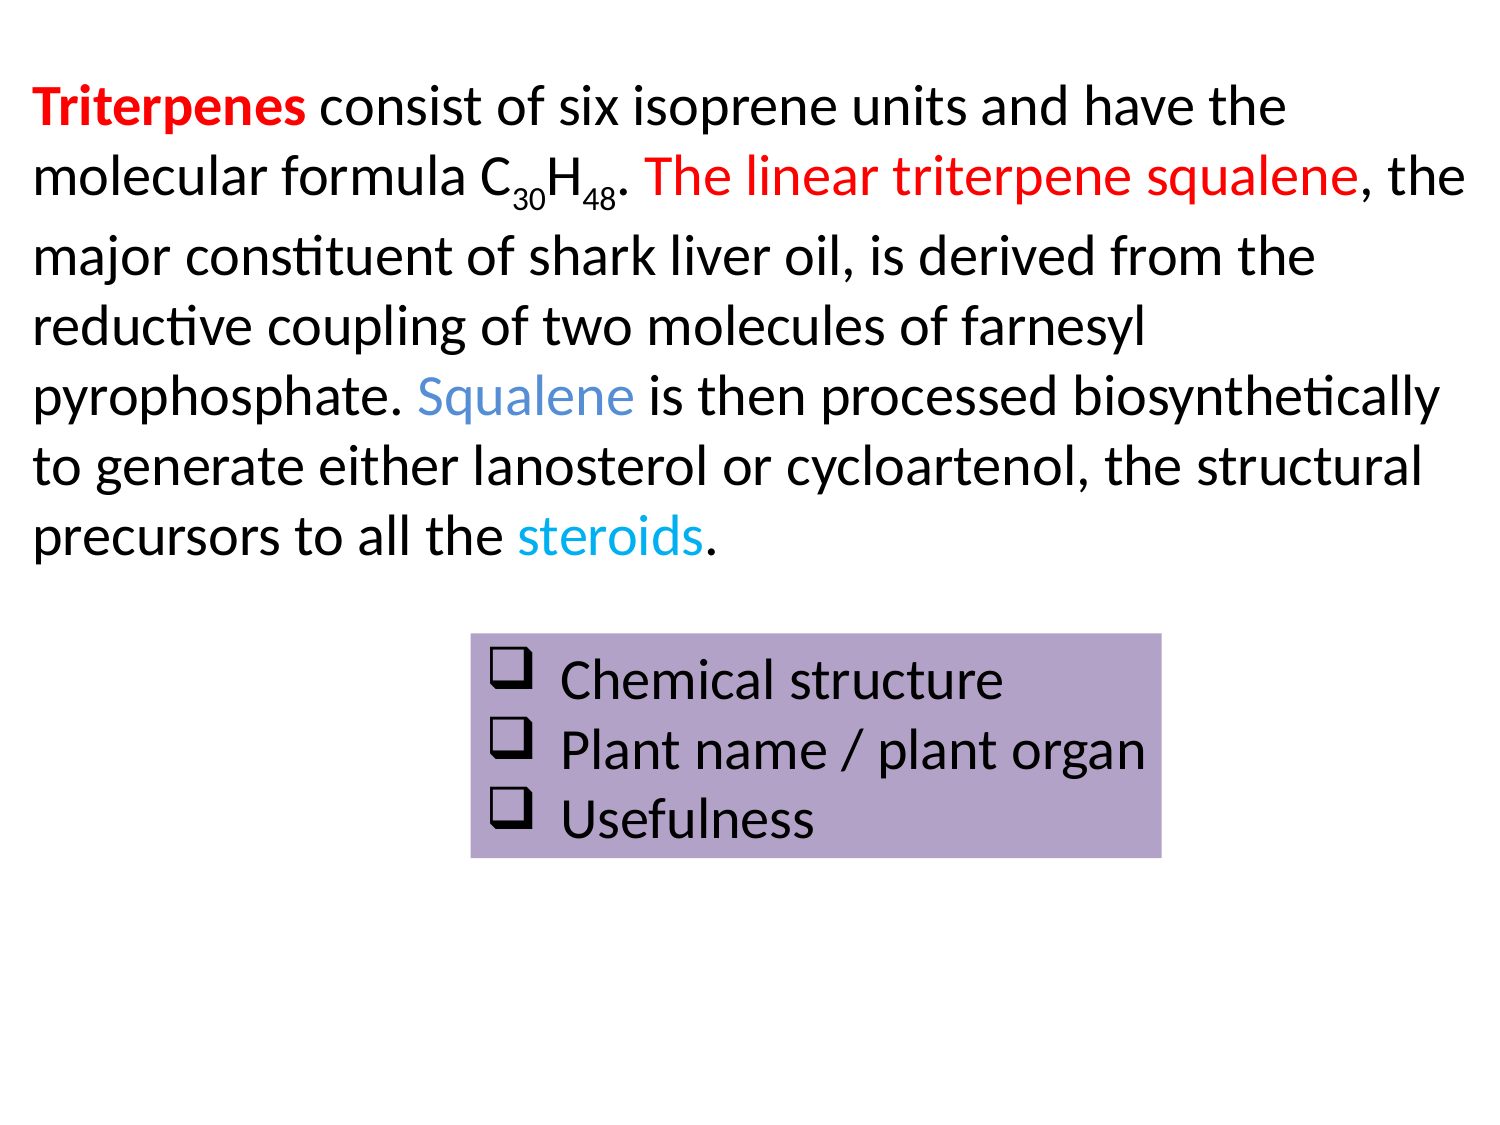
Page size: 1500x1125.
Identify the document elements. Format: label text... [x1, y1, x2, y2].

text_box Chemical structure Plant name / plant organ Usefulness [470, 633, 1162, 859]
text_box Triterpenes consist of six isoprene units and have the molecular formula C30H48. The linear triterpene squalene, the major constituent of shark liver oil, is derived from the reductive coupling of two molecules of farnesyl pyrophosphate. Squalene is then processed biosynthetically to generate either lanosterol or cycloartenol, the structural precursors to all the steroids. [17, 60, 1500, 575]
